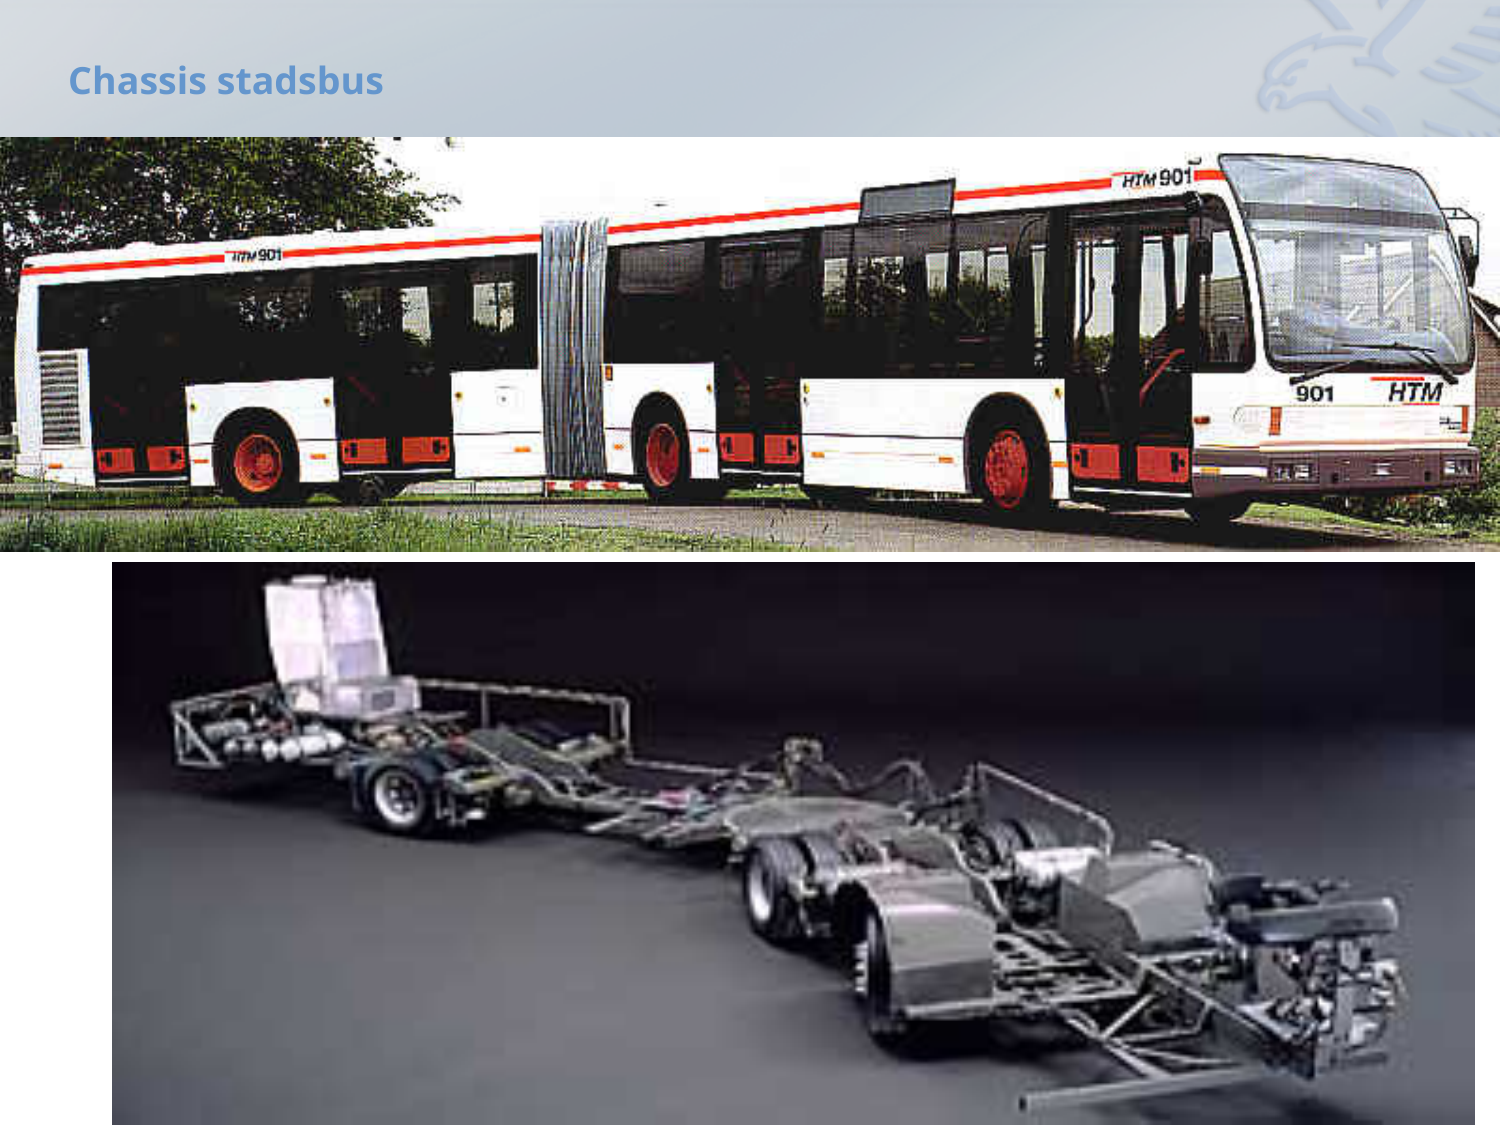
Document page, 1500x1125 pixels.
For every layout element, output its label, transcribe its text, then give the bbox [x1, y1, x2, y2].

title Chassis stadsbus [52, 40, 1229, 120]
picture [0, 0, 1500, 1125]
